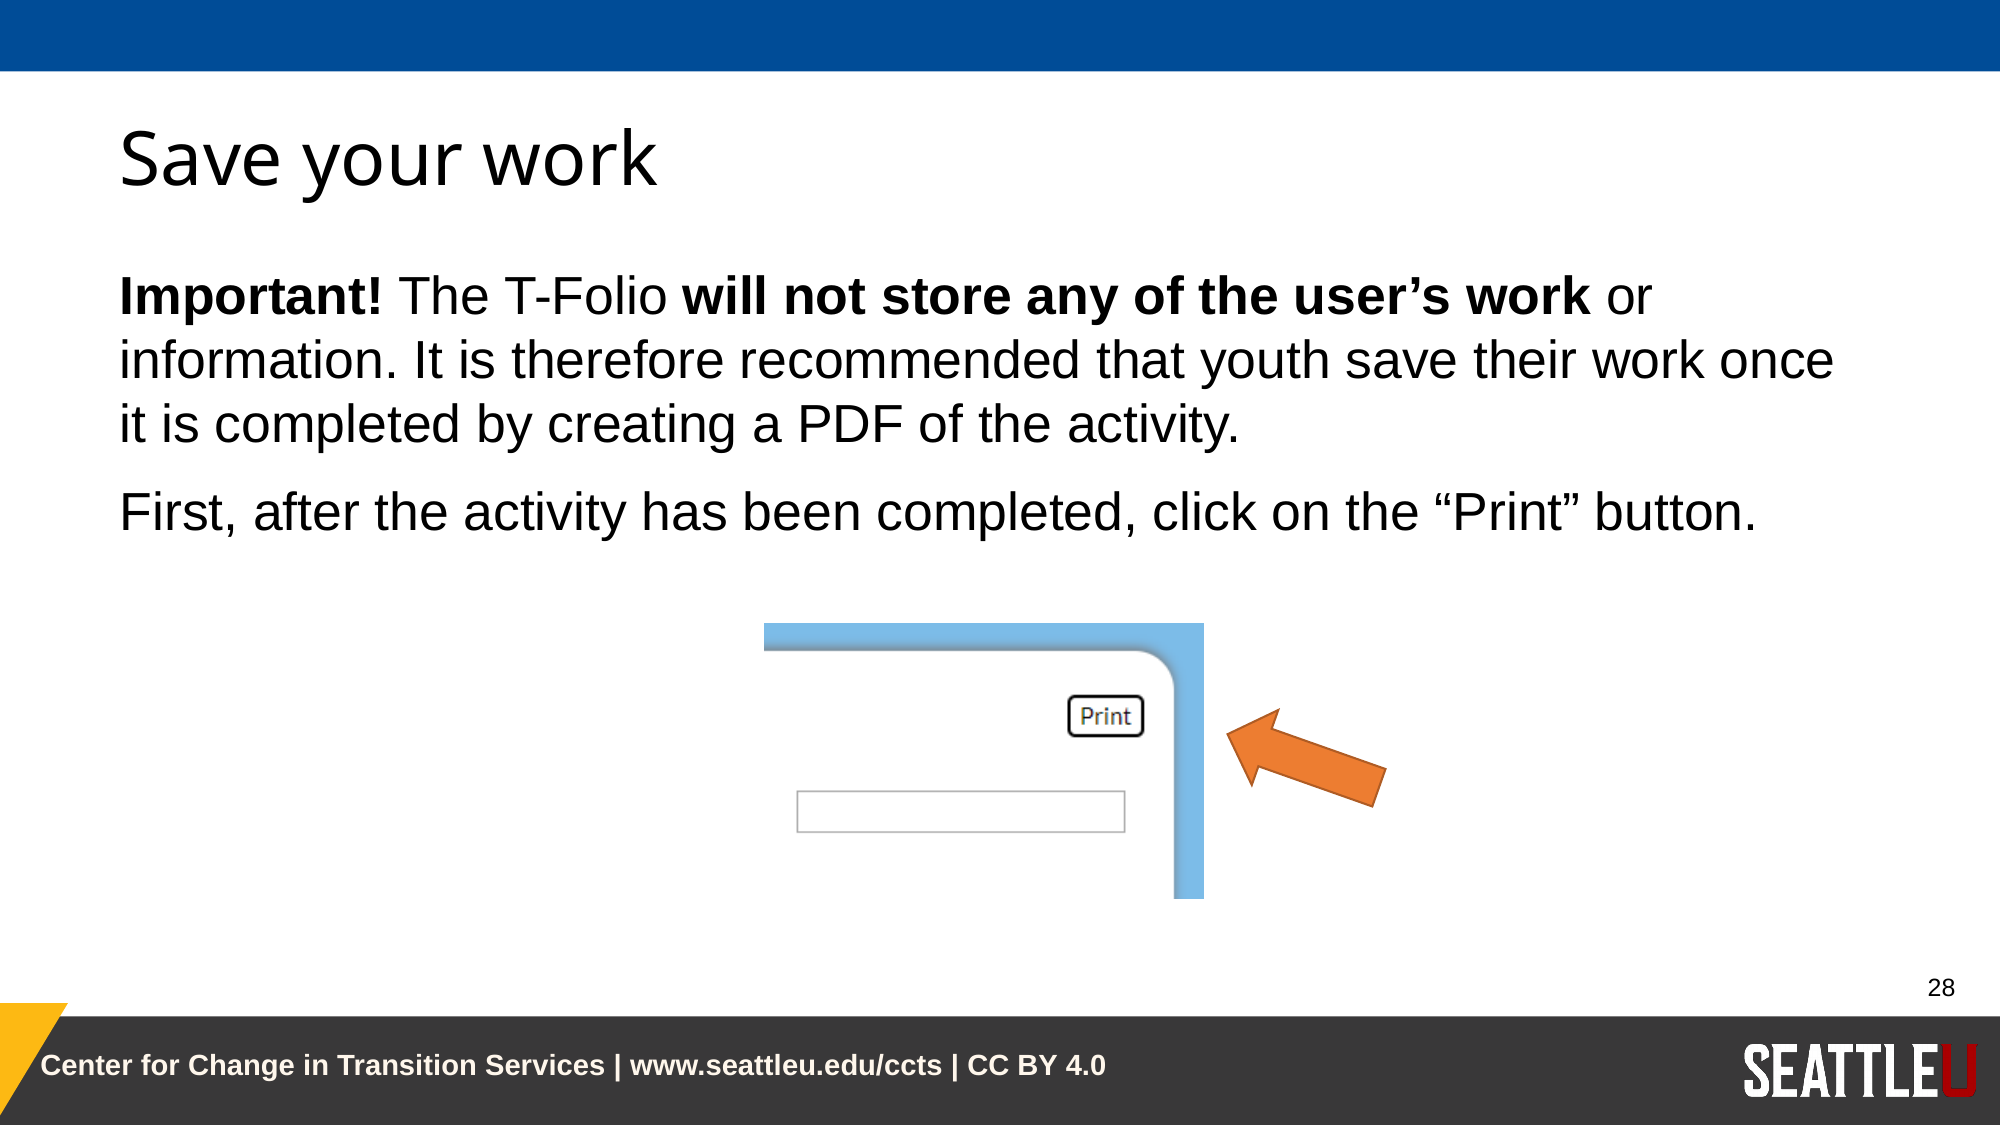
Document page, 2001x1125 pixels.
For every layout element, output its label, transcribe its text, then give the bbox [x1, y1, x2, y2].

picture [764, 623, 1204, 899]
list Important! The T-Folio will not store any of the user’s work or information. It is therefore recommended that youth save their work once it is completed by creating a PDF of the activity. First, after the activity has been completed, click on the “Print” button. [104, 253, 1863, 589]
slide_number 28 [1900, 956, 1971, 1017]
picture [1744, 1044, 1978, 1097]
title Save your work [104, 82, 1863, 239]
text_box [1226, 708, 1387, 808]
